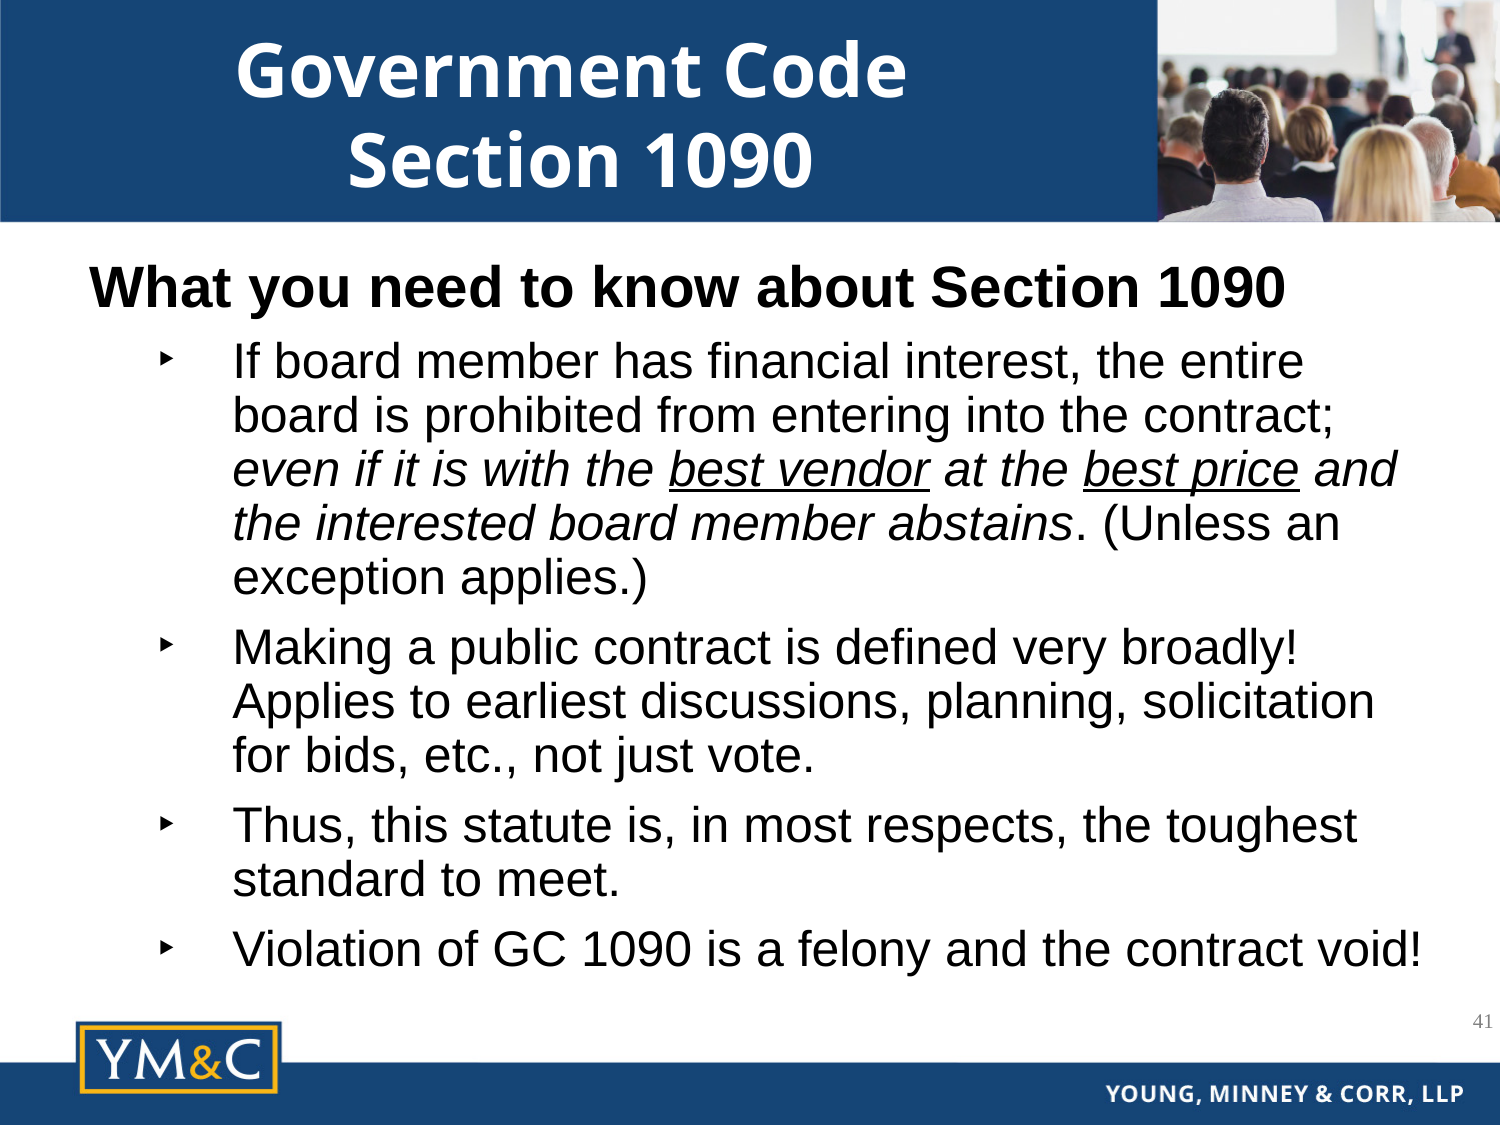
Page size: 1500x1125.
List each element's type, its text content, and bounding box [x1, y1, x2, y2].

text_box What you need to know about Section 1090 If board member has financial interest, the entire board is prohibited from entering into the contract; even if it is with the best vendor at the best price and the interested board member abstains. (Unless an exception applies.) Making a public contract is defined very broadly! Applies to earliest discussions, planning, solicitation for bids, etc., not just vote. Thus, this statute is, in most respects, the toughest standard to meet. Violation of GC 1090 is a felony and the contract void! [74, 254, 1442, 1013]
text_box 41 [1391, 999, 1500, 1040]
picture [0, 0, 1500, 1125]
title Government Code Section 1090 [0, 0, 1163, 225]
